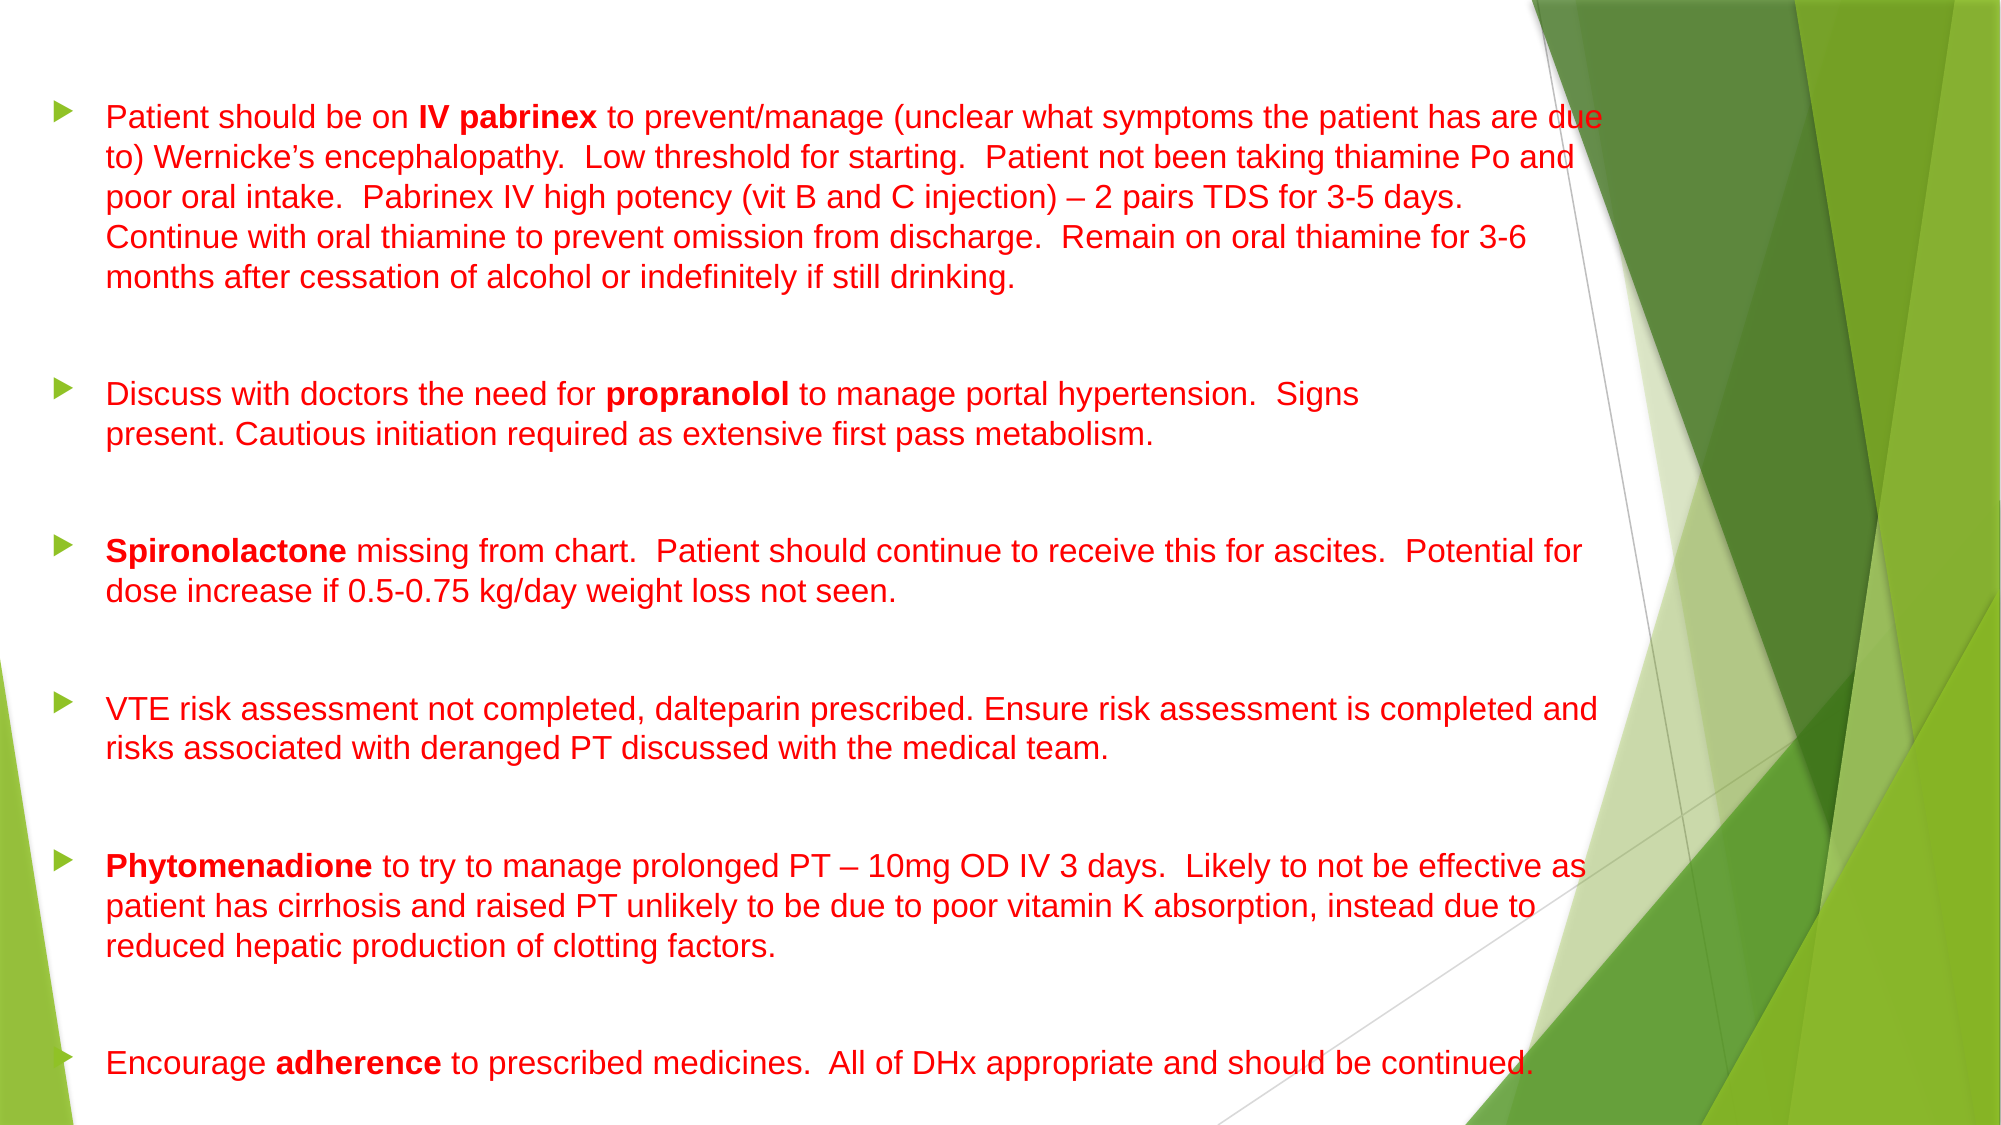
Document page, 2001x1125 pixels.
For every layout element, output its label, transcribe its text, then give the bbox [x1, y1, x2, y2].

list Patient should be on IV pabrinex to prevent/manage (unclear what symptoms the patient has are due to) Wernicke’s encephalopathy. Low threshold for starting. Patient not been taking thiamine Po and poor oral intake. Pabrinex IV high potency (vit B and C injection) – 2 pairs TDS for 3-5 days. Continue with oral thiamine to prevent omission from discharge. Remain on oral thiamine for 3-6 months after cessation of alcohol or indefinitely if still drinking. Discuss with doctors the need for propranolol to manage portal hypertension. Signs present. Cautious initiation required as extensive first pass metabolism. Spironolactone missing from chart. Patient should continue to receive this for ascites. Potential for dose increase if 0.5-0.75 kg/day weight loss not seen. VTE risk assessment not completed, dalteparin prescribed. Ensure risk assessment is completed and risks associated with deranged PT discussed with the medical team. Phytomenadione to try to manage prolonged PT – 10mg OD IV 3 days. Likely to not be effective as patient has cirrhosis and raised PT unlikely to be due to poor vitamin K absorption, instead due to reduced hepatic production of clotting factors. Encourage adherence to prescribed medicines. All of DHx appropriate and should be continued. [36, 87, 1626, 1099]
